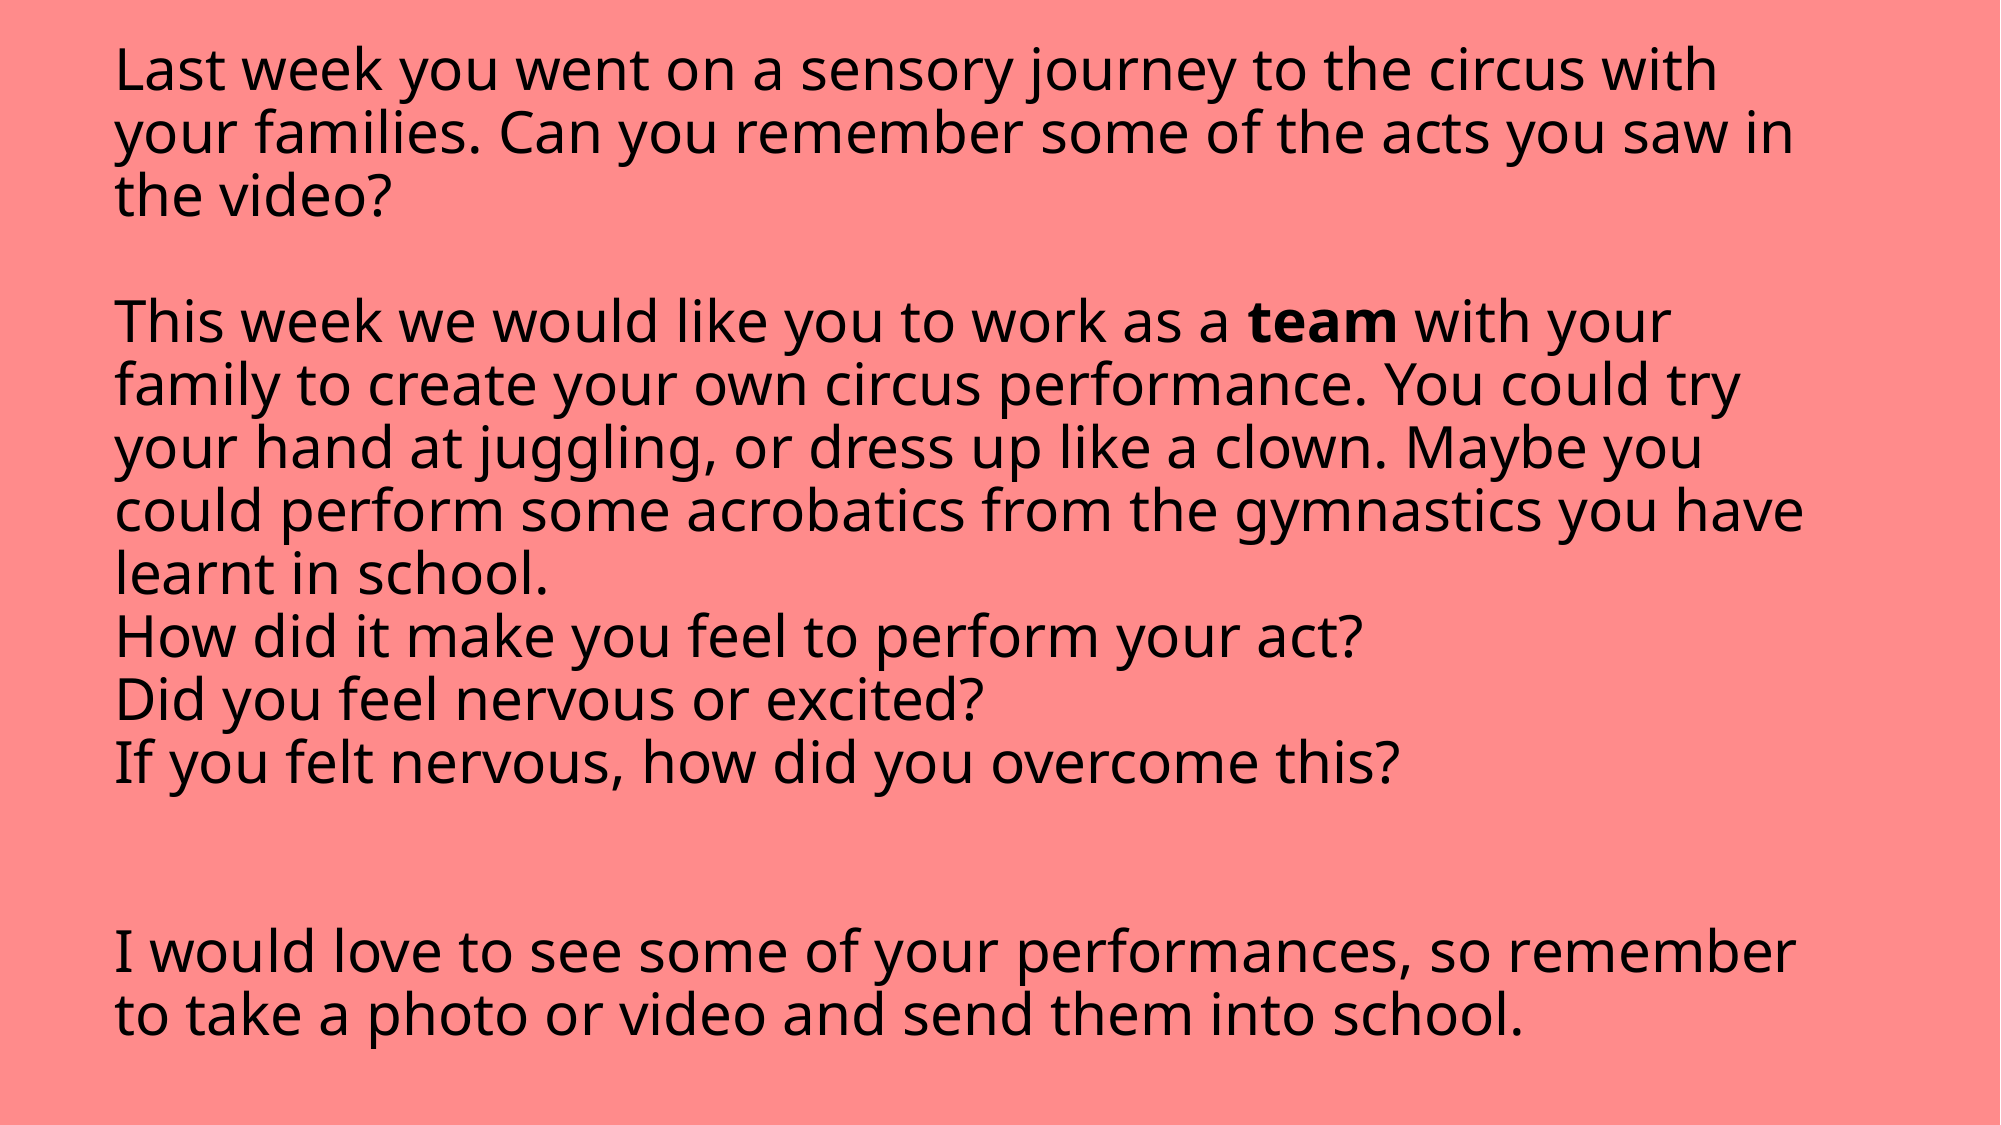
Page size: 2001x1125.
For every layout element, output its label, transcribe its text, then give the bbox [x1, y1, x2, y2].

title Last week you went on a sensory journey to the circus with your families. Can you remember some of the acts you saw in the video? This week we would like you to work as a team with your family to create your own circus performance. You could try your hand at juggling, or dress up like a clown. Maybe you could perform some acrobatics from the gymnastics you have learnt in school. How did it make you feel to perform your act? Did you feel nervous or excited? If you felt nervous, how did you overcome this? I would love to see some of your performances, so remember to take a photo or video and send them into school. [99, 269, 1825, 820]
